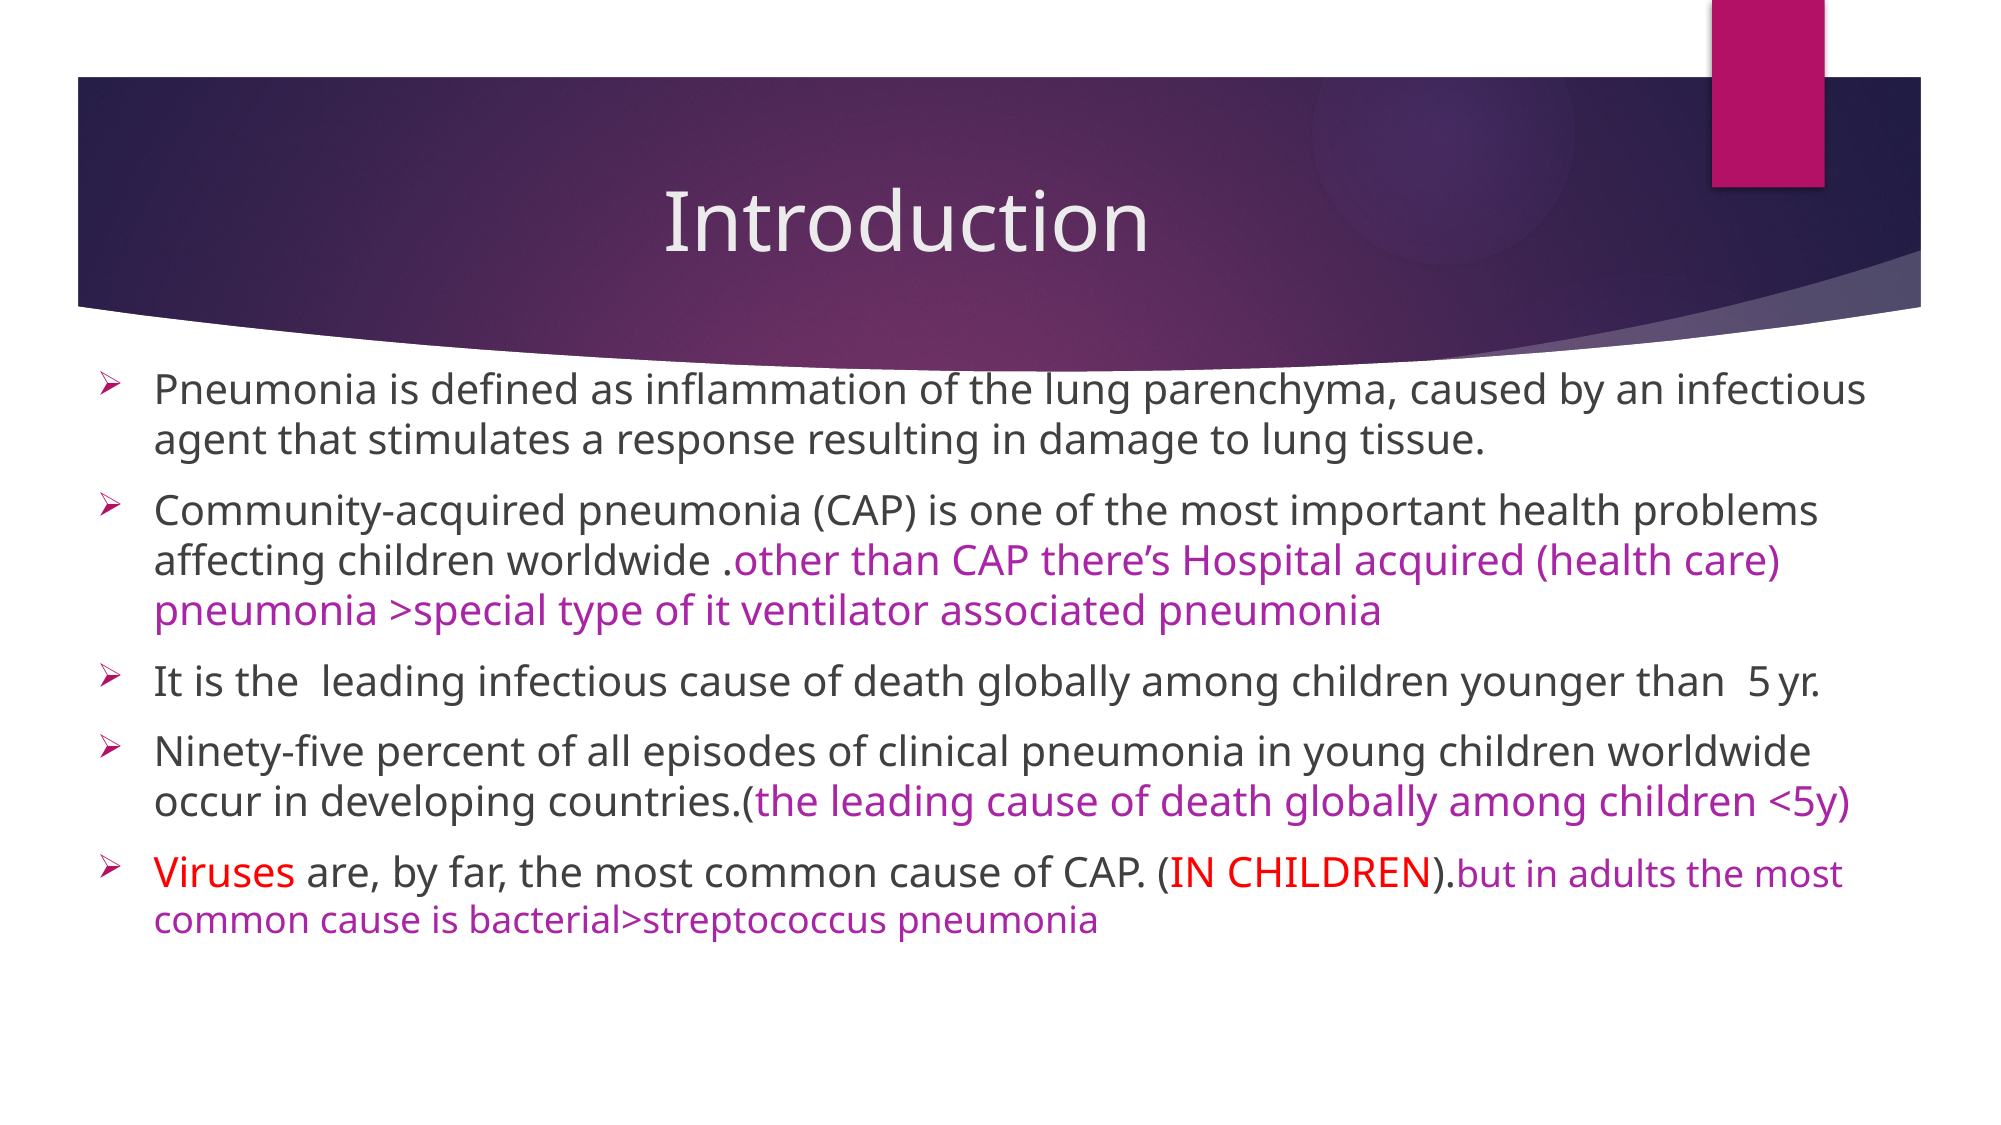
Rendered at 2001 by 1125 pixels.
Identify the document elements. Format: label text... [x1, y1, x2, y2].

title Introduction [189, 159, 1627, 276]
list Pneumonia is defined as inflammation of the lung parenchyma, caused by an infectious agent that stimulates a response resulting in damage to lung tissue. Community-acquired pneumonia (CAP) is one of the most important health problems affecting children worldwide .other than CAP there’s Hospital acquired (health care) pneumonia >special type of it ventilator associated pneumonia It is the leading infectious cause of death globally among children younger than 5 yr. Ninety-five percent of all episodes of clinical pneumonia in young children worldwide occur in developing countries.(the leading cause of death globally among children <5y) Viruses are, by far, the most common cause of CAP. (IN CHILDREN).but in adults the most common cause is bacterial>streptococcus pneumonia [82, 355, 1928, 998]
